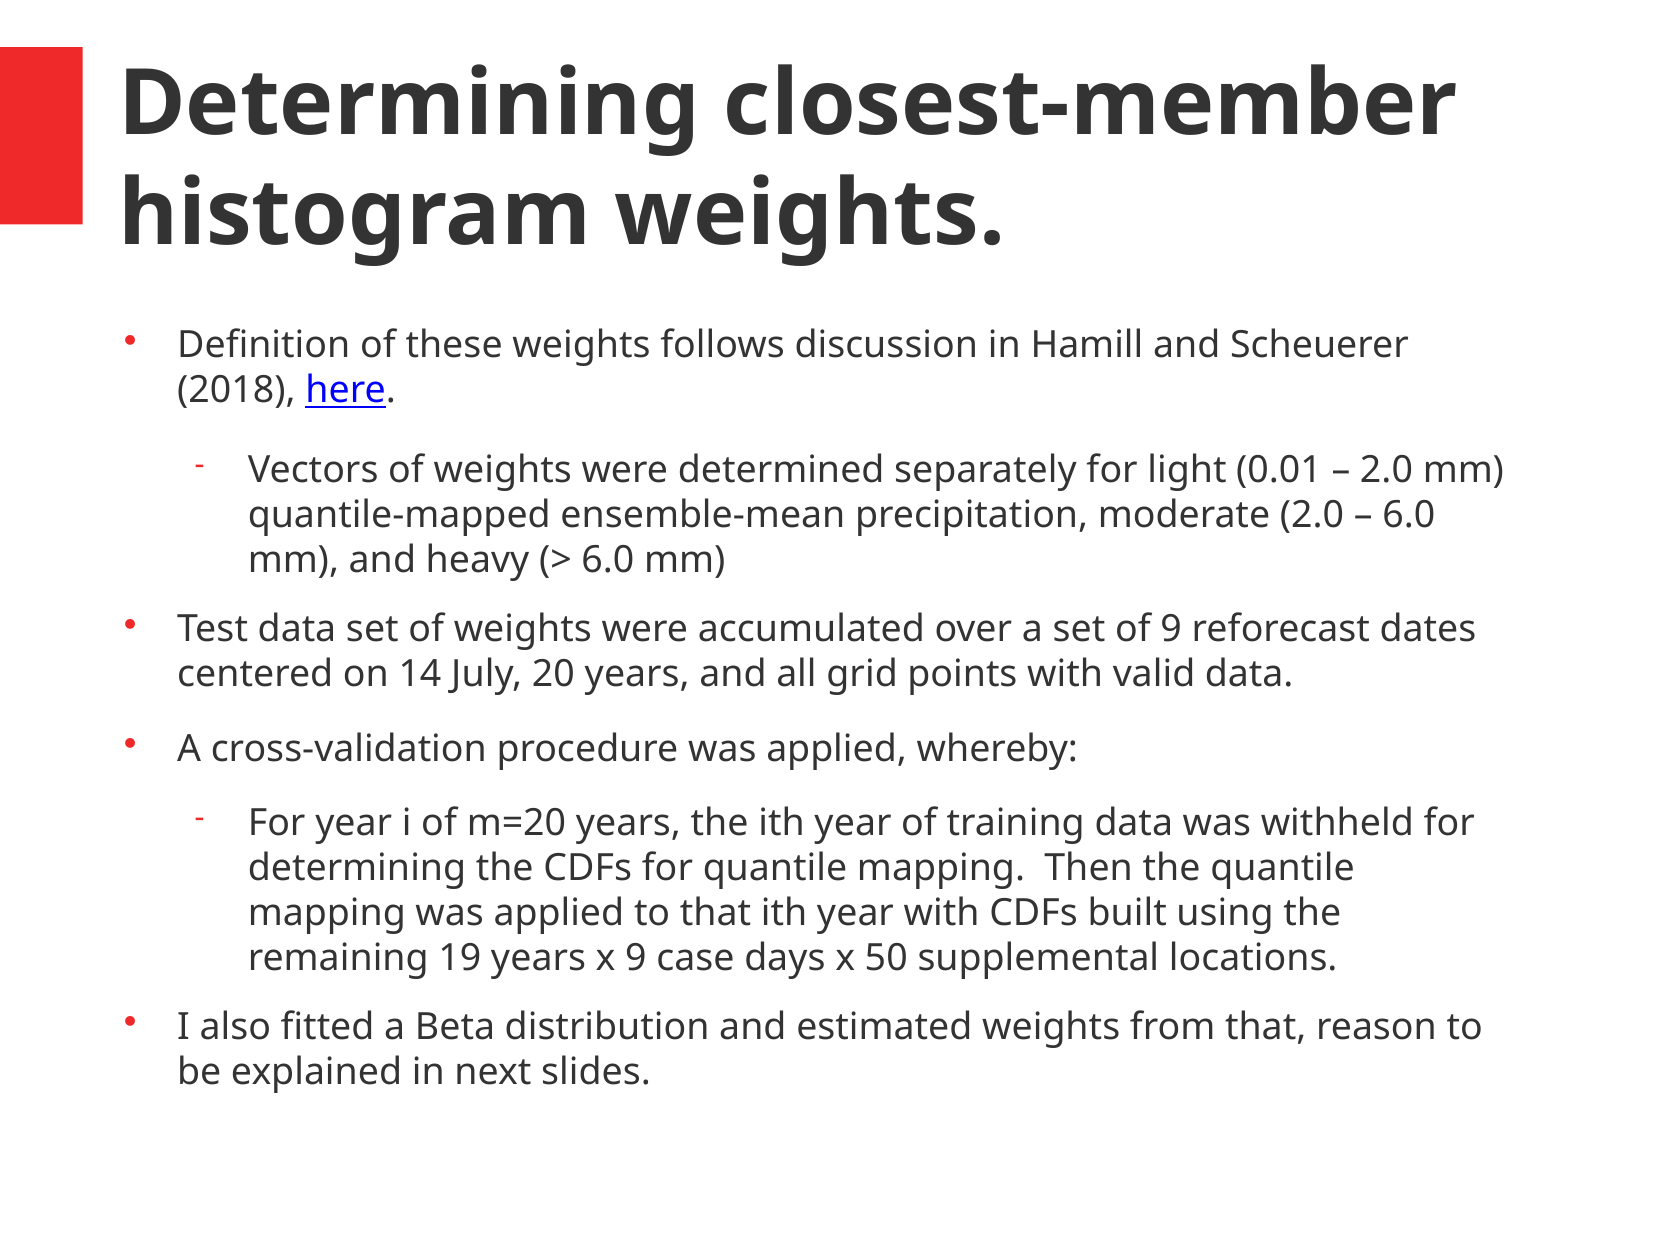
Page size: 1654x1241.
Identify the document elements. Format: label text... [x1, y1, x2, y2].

text_box Determining closest-member histogram weights. [118, 27, 1571, 278]
text_box Definition of these weights follows discussion in Hamill and Scheuerer (2018), here. Vectors of weights were determined separately for light (0.01 – 2.0 mm) quantile-mapped ensemble-mean precipitation, moderate (2.0 – 6.0 mm), and heavy (> 6.0 mm) Test data set of weights were accumulated over a set of 9 reforecast dates centered on 14 July, 20 years, and all grid points with valid data. A cross-validation procedure was applied, whereby: For year i of m=20 years, the ith year of training data was withheld for determining the CDFs for quantile mapping. Then the quantile mapping was applied to that ith year with CDFs built using the remaining 19 years x 9 case days x 50 supplemental locations. I also fitted a Beta distribution and estimated weights from that, reason to be explained in next slides. [106, 320, 1524, 981]
